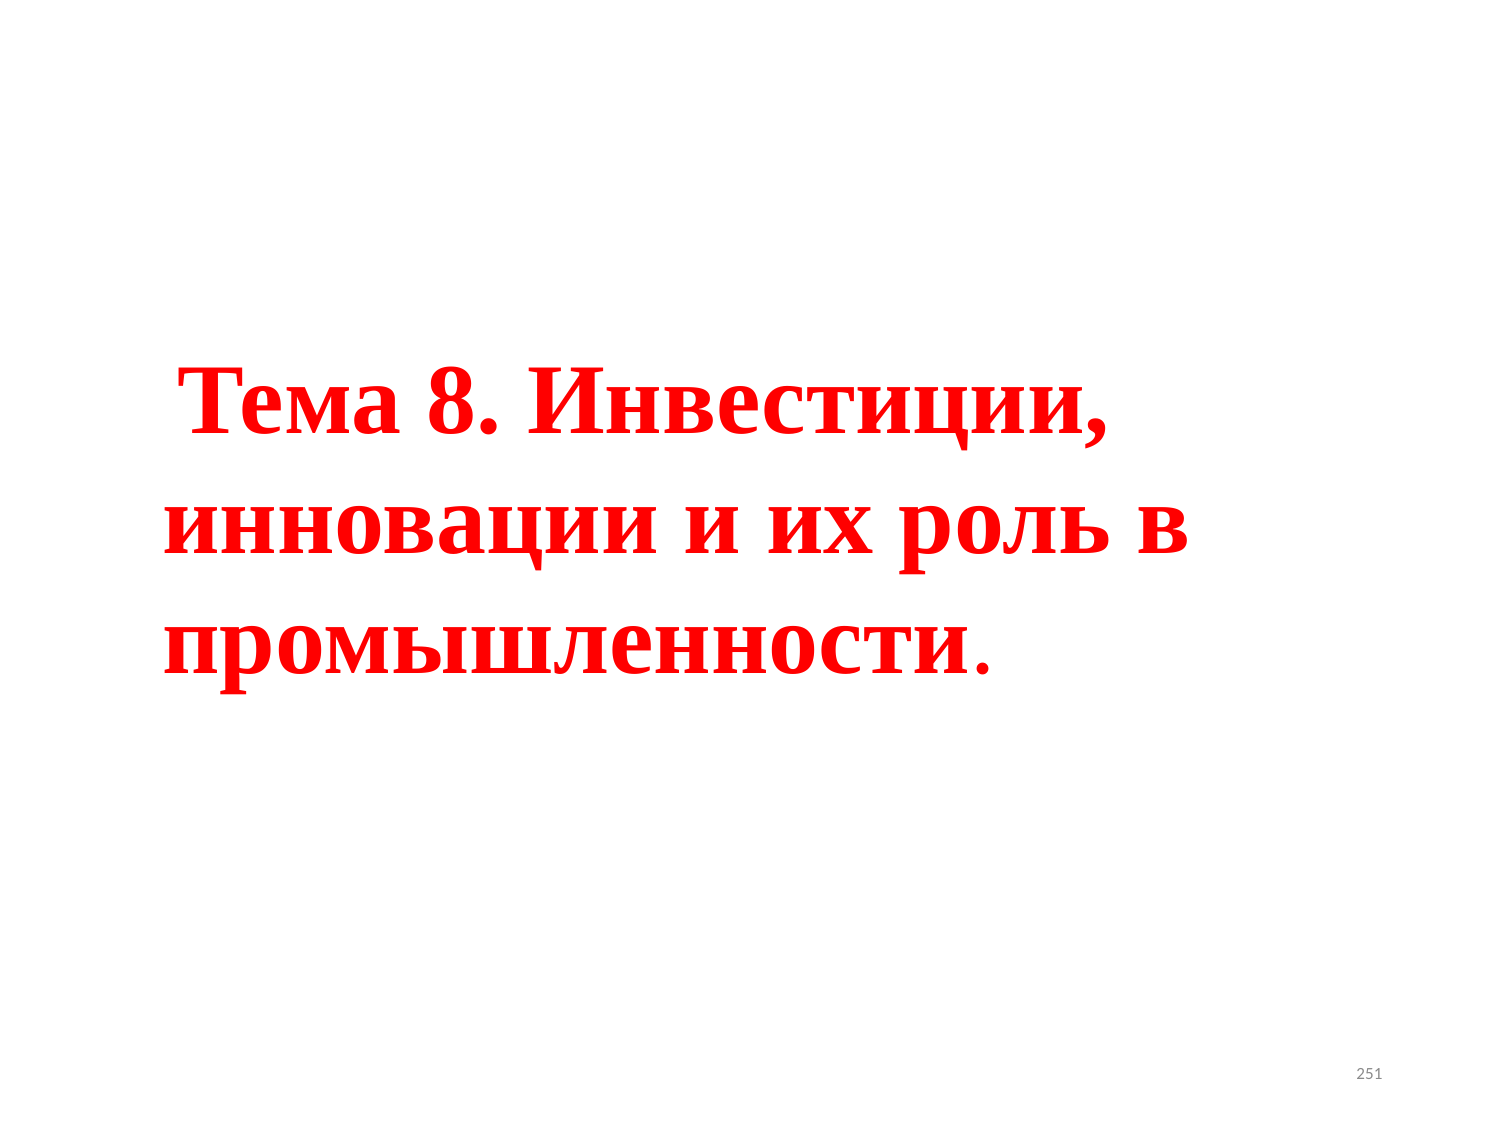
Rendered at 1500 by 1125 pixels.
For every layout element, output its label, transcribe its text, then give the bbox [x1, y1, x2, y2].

text_box Тема 8. Инвестиции, инновации и их роль в промышленности. [147, 326, 1353, 701]
slide_number 251 [1060, 1042, 1398, 1103]
